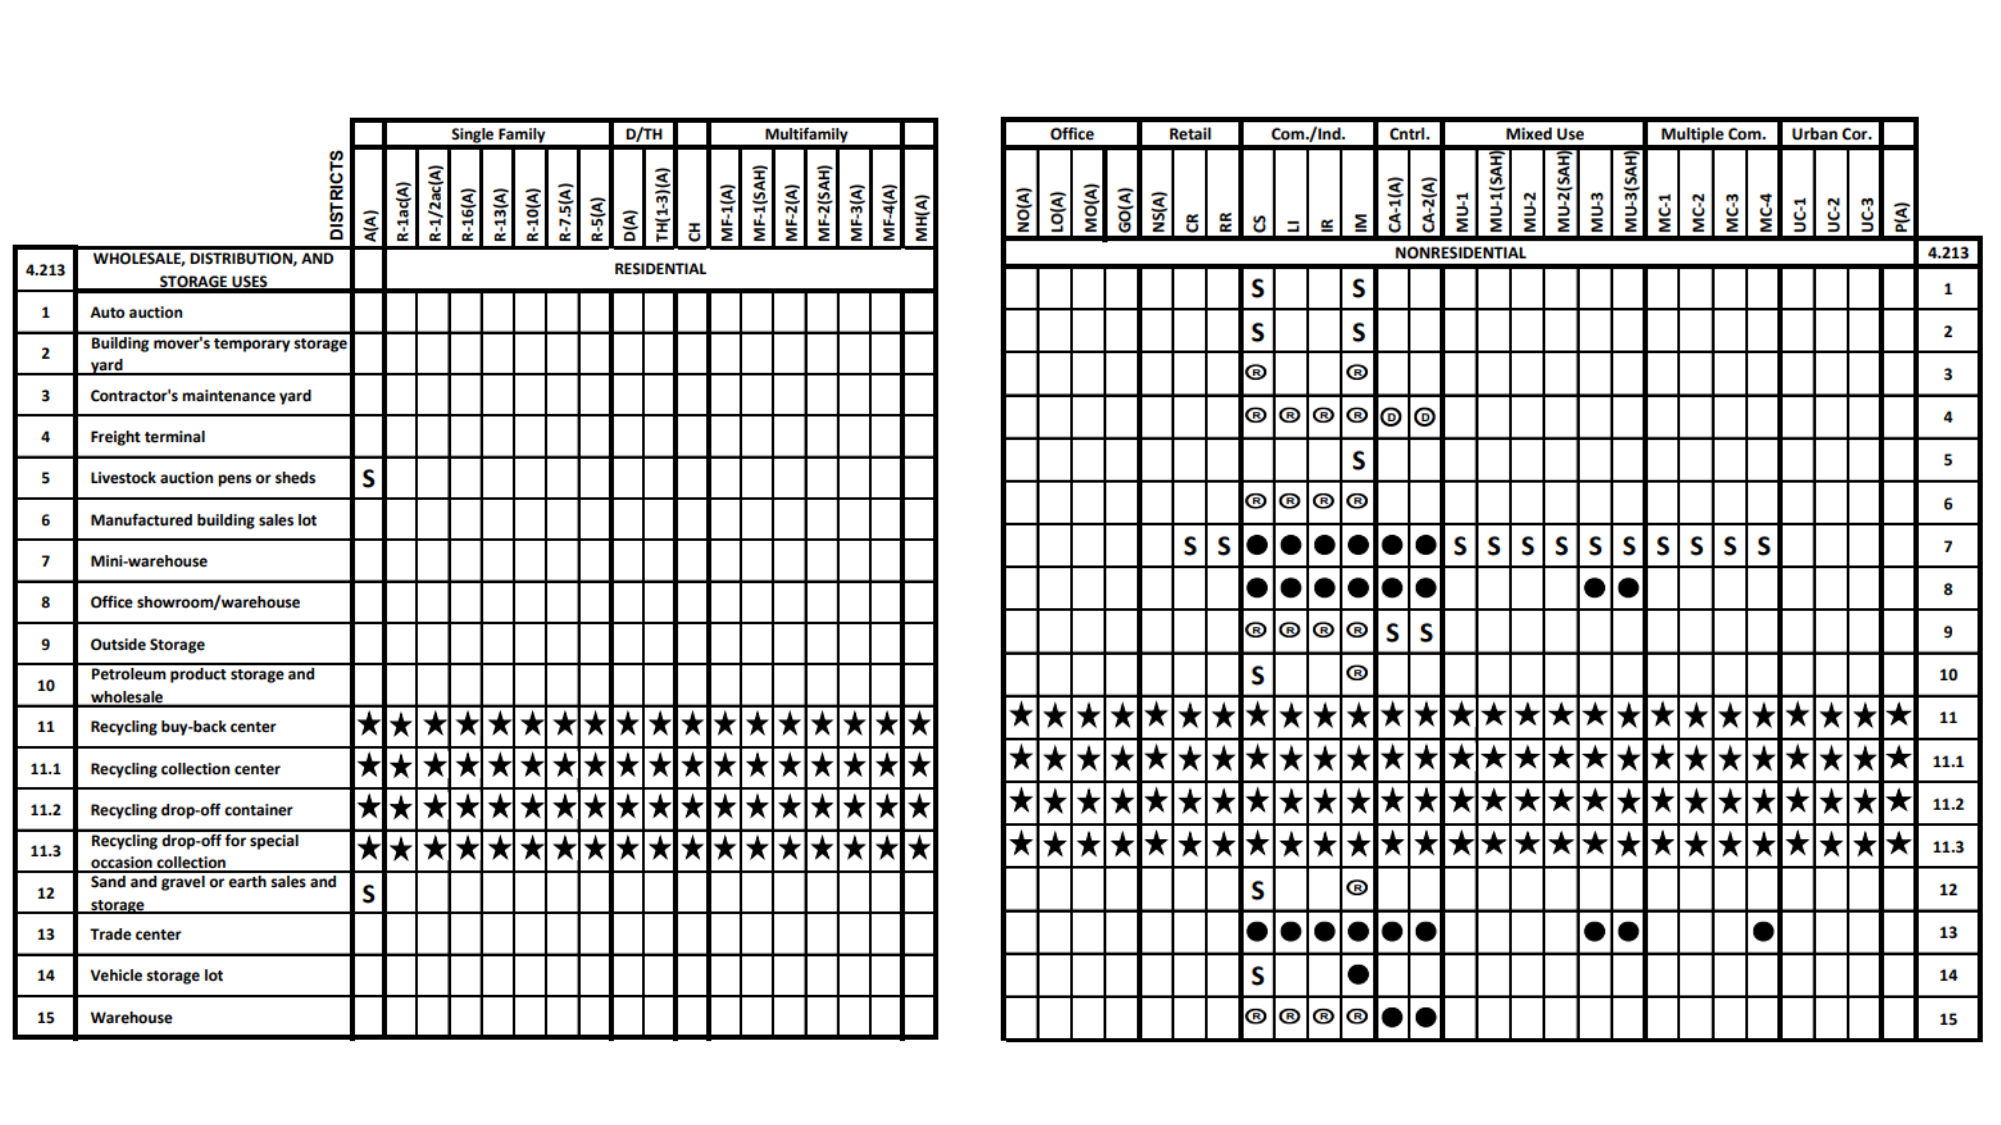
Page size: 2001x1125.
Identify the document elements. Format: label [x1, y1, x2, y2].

list [997, 113, 1986, 1045]
list [9, 114, 941, 1045]
